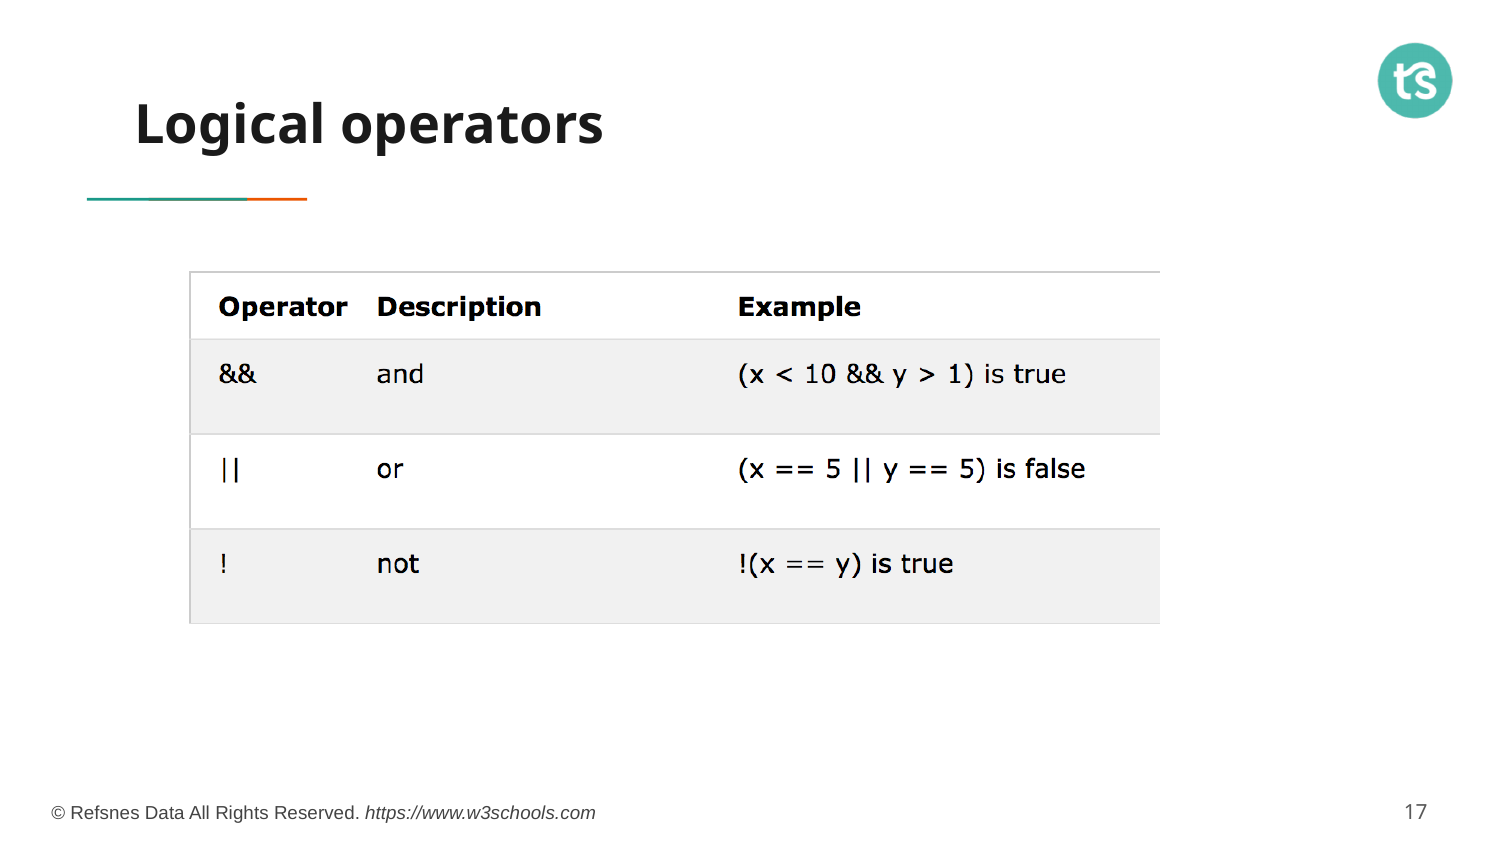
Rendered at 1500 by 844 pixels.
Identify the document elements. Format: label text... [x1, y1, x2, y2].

picture [1375, 39, 1456, 124]
slide_number ‹#› [1370, 780, 1461, 844]
title Logical operators [119, 74, 1381, 162]
text_box © Refsnes Data All Rights Reserved. https://www.w3schools.com [36, 785, 866, 830]
text_box [36, 775, 1344, 831]
picture [182, 264, 1160, 637]
